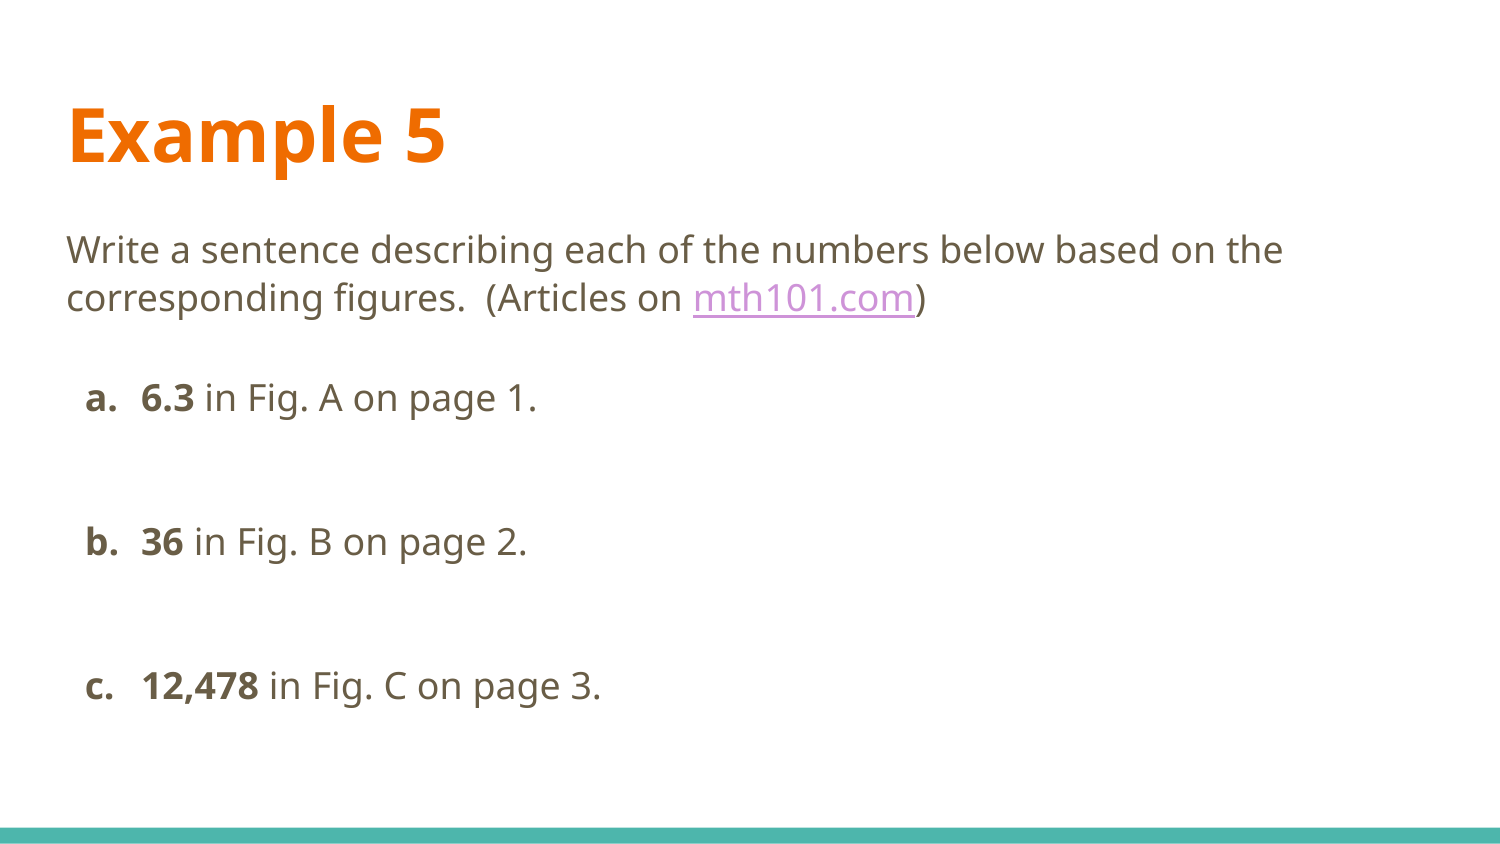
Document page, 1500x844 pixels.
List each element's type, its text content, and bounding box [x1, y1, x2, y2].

list Write a sentence describing each of the numbers below based on the corresponding figures. (Articles on mth101.com) 6.3 in Fig. A on page 1. 36 in Fig. B on page 2. 12,478 in Fig. C on page 3. [51, 207, 1449, 750]
title Example 5 [51, 72, 1449, 189]
